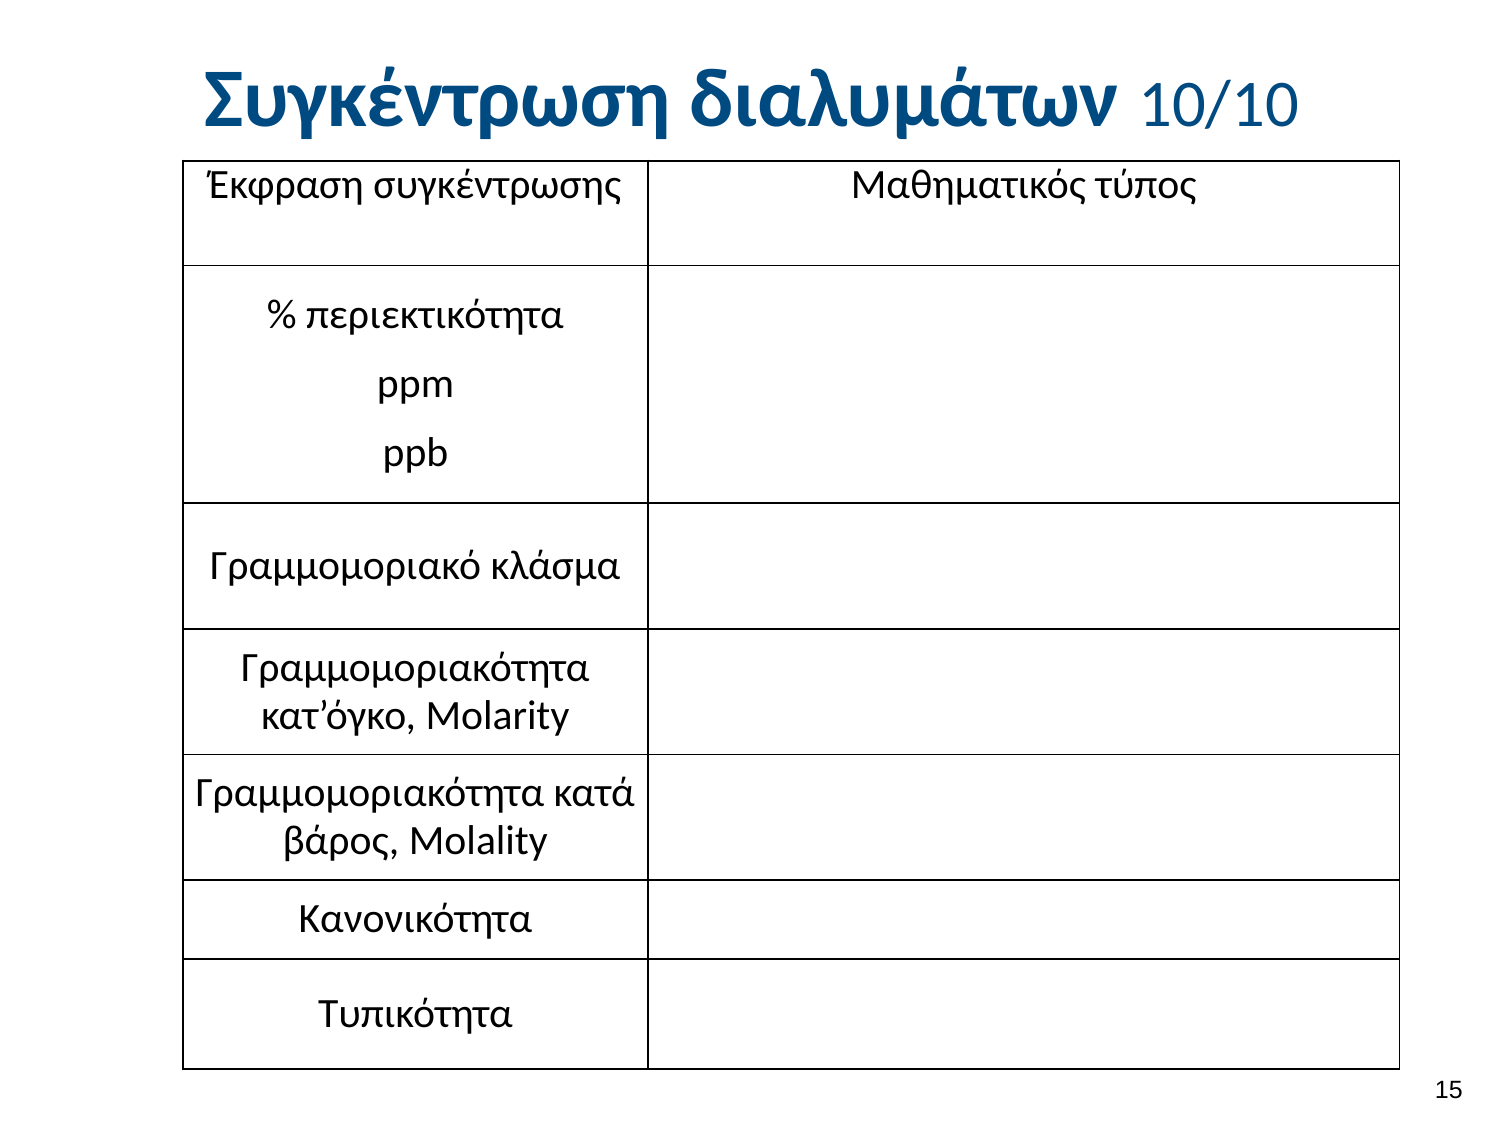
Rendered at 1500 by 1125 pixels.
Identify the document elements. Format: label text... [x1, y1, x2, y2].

title Συγκέντρωση διαλυμάτων 10/10 [76, 19, 1427, 169]
slide_number 14 [1128, 1058, 1478, 1119]
